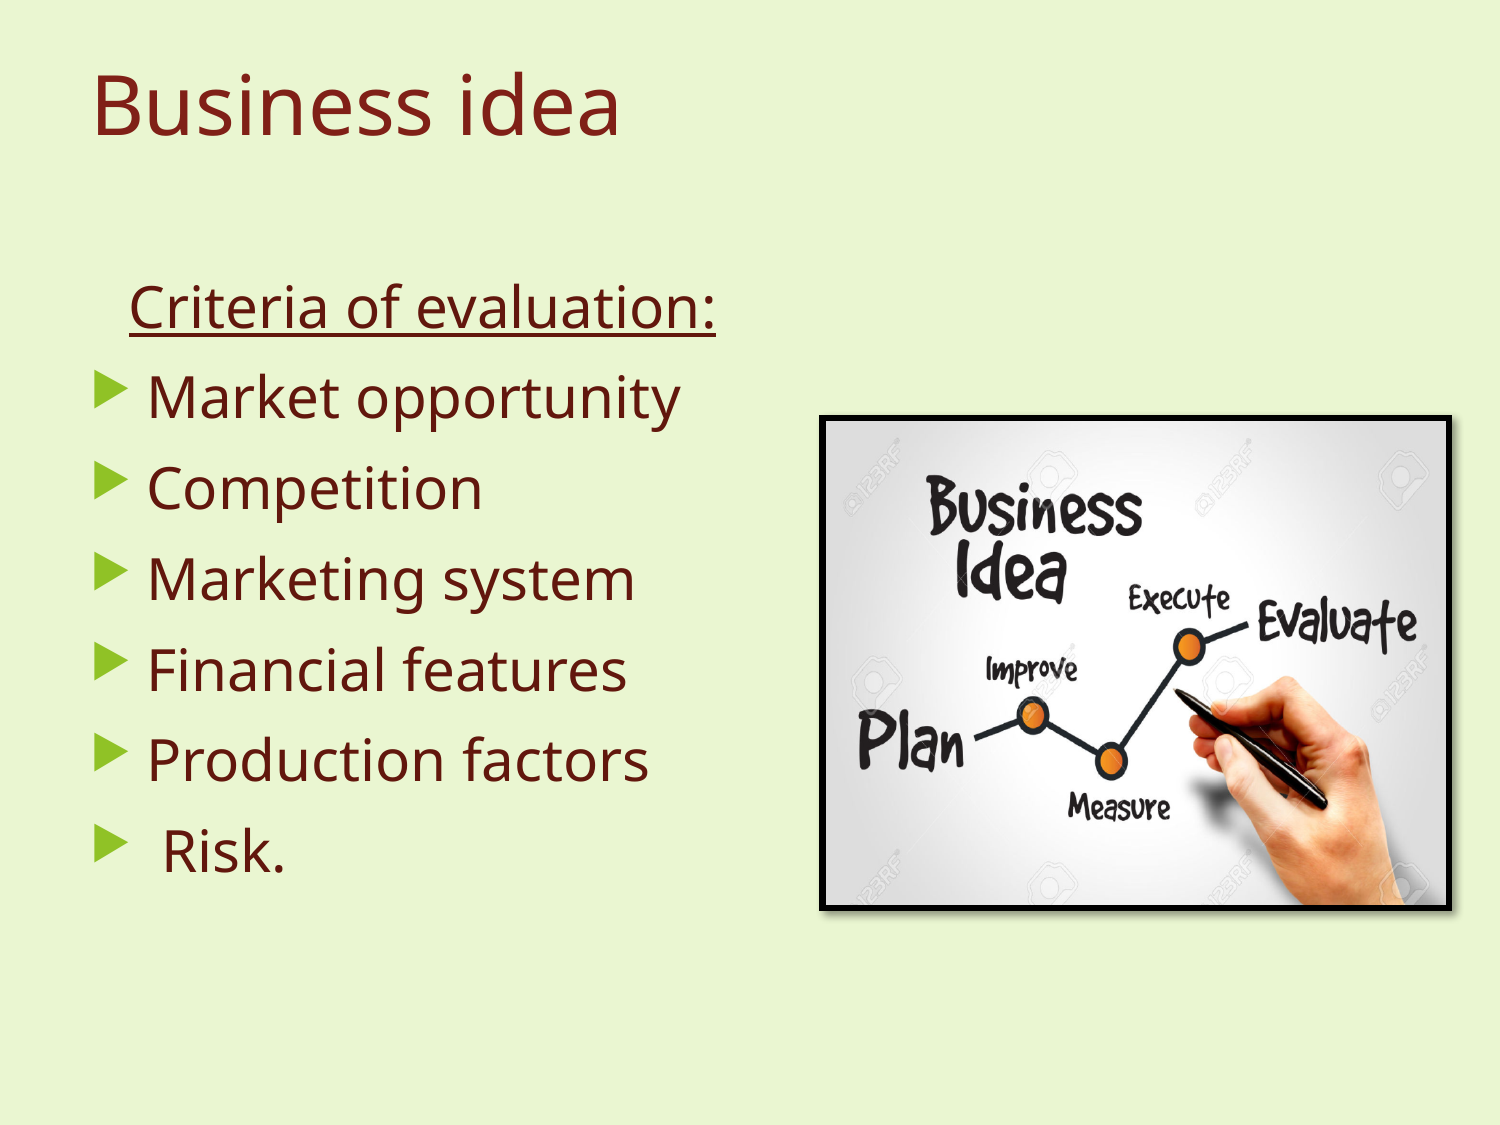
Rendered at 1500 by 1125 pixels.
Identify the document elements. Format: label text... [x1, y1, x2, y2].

list Criteria of evaluation: Market opportunity Competition Marketing system Financial features Production factors Risk. [75, 262, 1176, 976]
title Business idea [75, 45, 1425, 185]
picture [825, 420, 1447, 906]
